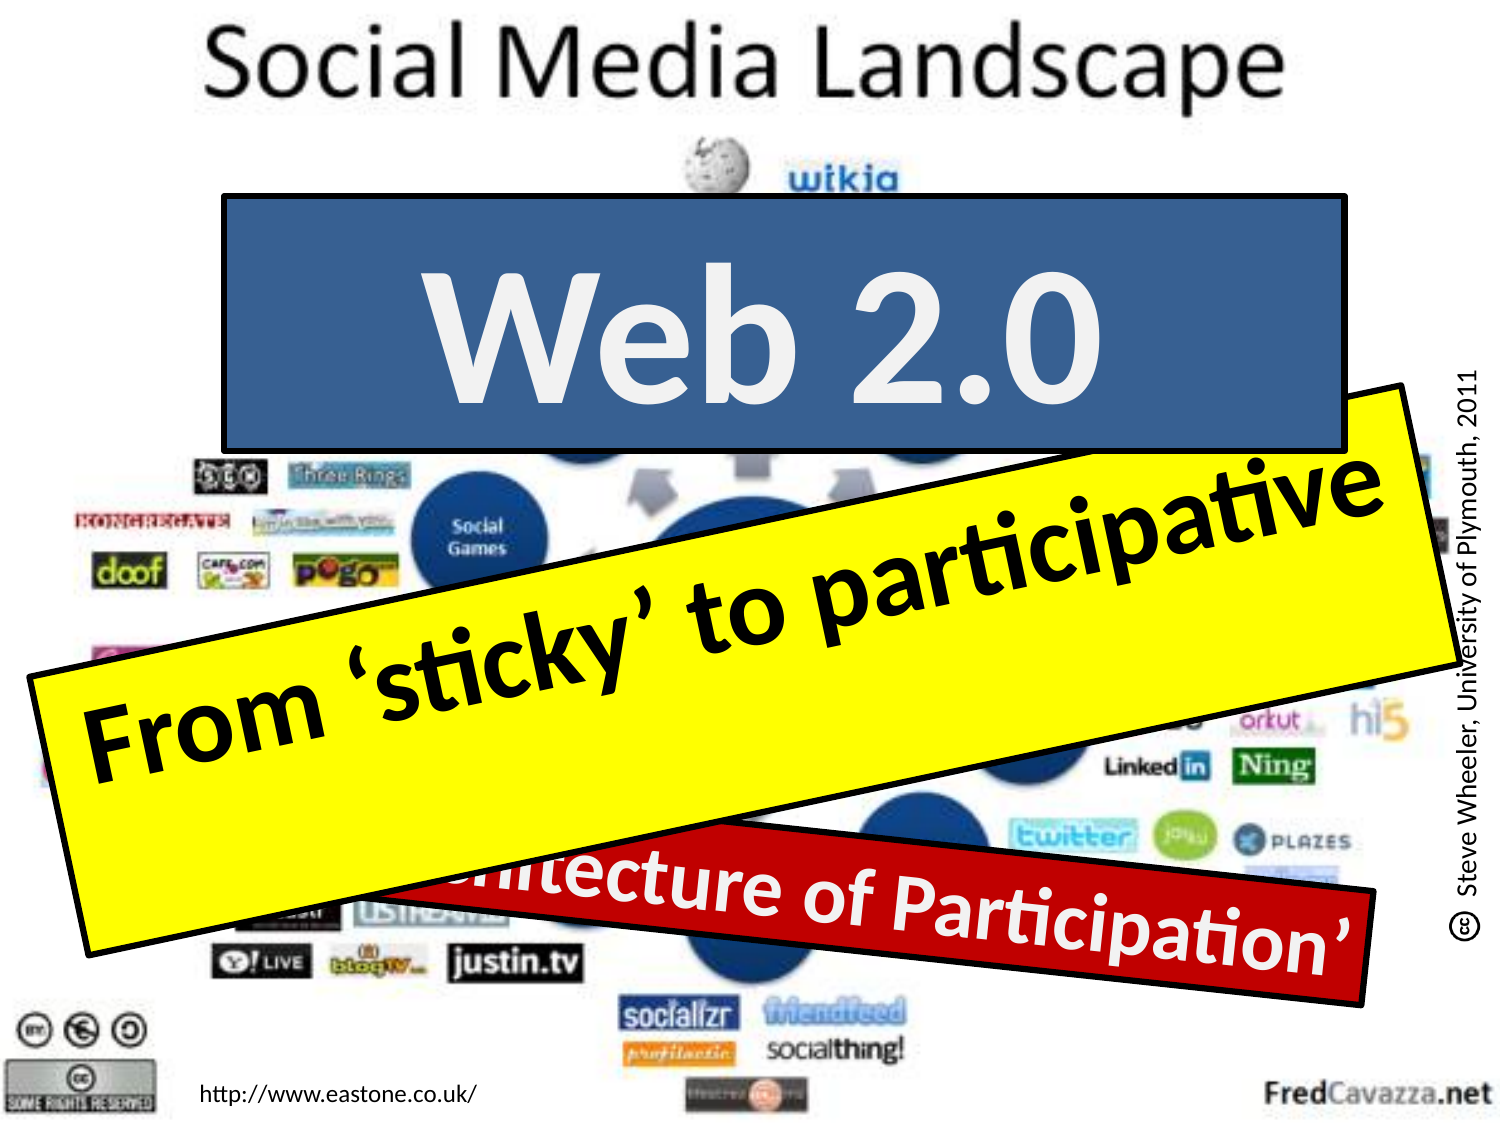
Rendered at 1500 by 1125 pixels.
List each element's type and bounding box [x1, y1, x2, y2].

picture [0, 0, 1500, 1125]
text_box [1439, 262, 1491, 945]
